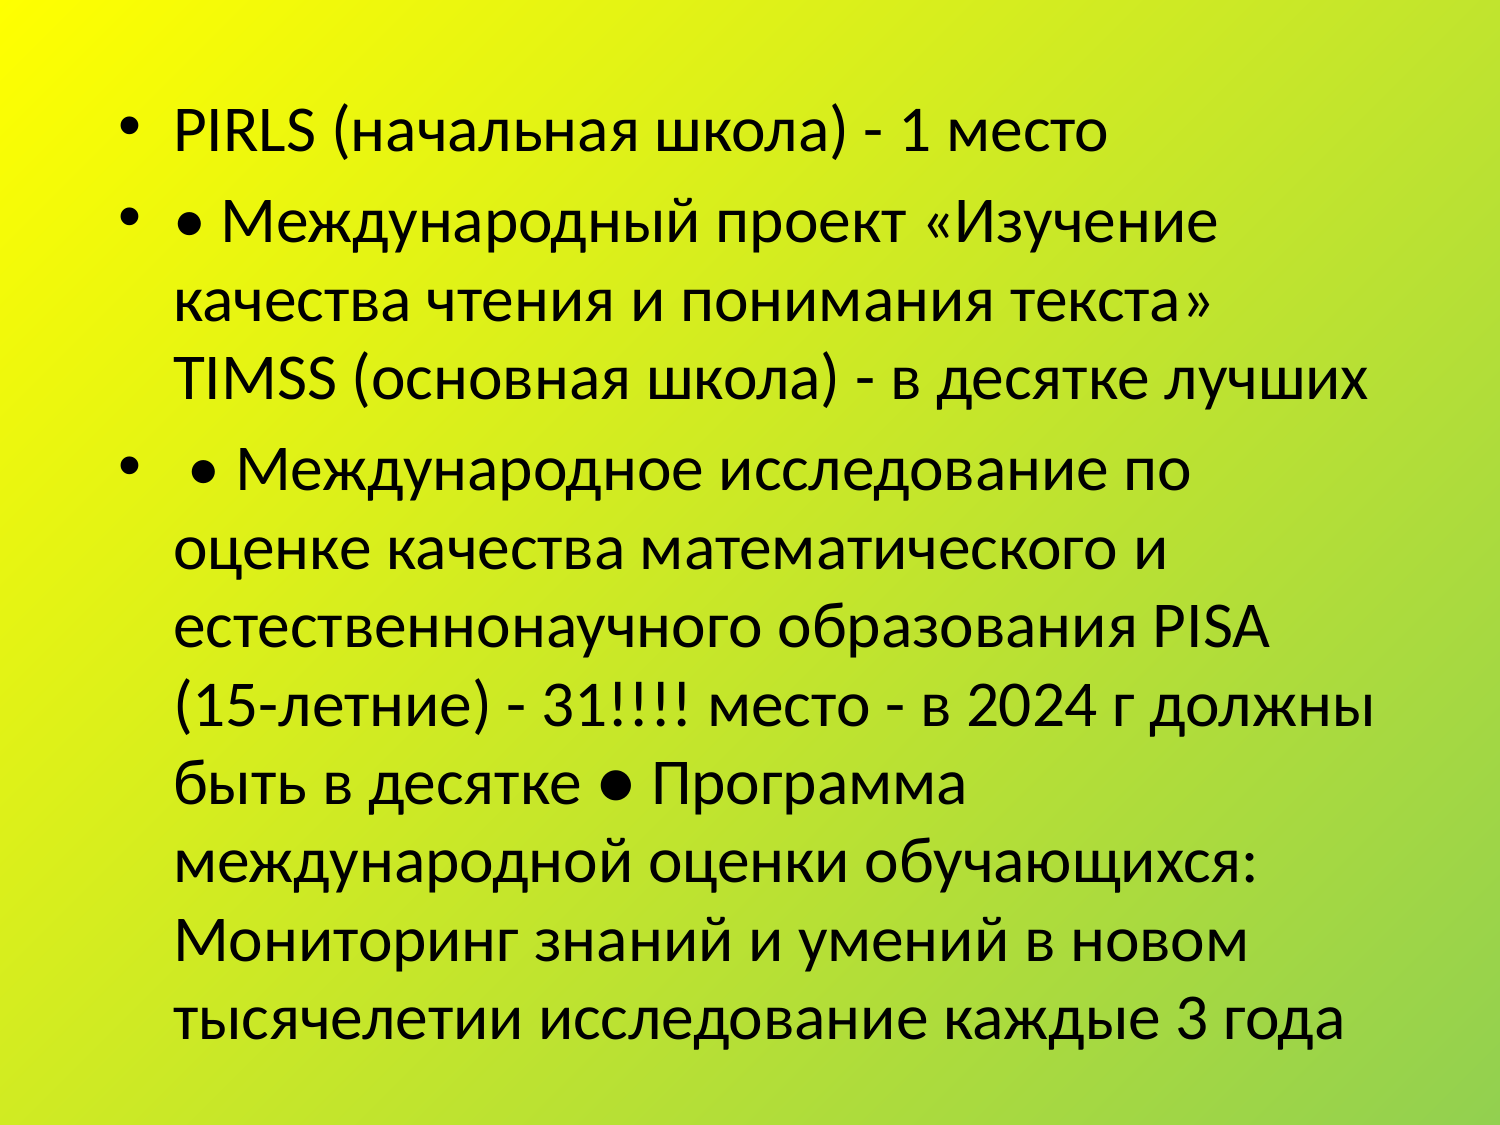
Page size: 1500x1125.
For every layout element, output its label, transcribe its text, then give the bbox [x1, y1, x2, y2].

list PIRLS (начальная школа) - 1 место • Международный проект «Изучение качества чтения и понимания текста» TIMSS (основная школа) - в десятке лучших • Международное исследование по оценке качества математического и естественнонаучного образования PISA (15-летние) - 31!!!! место - в 2024 г должны быть в десятке ● Программа международной оценки обучающихся: Мониторинг знаний и умений в новом тысячелетии исследование каждые 3 года [103, 78, 1397, 1125]
